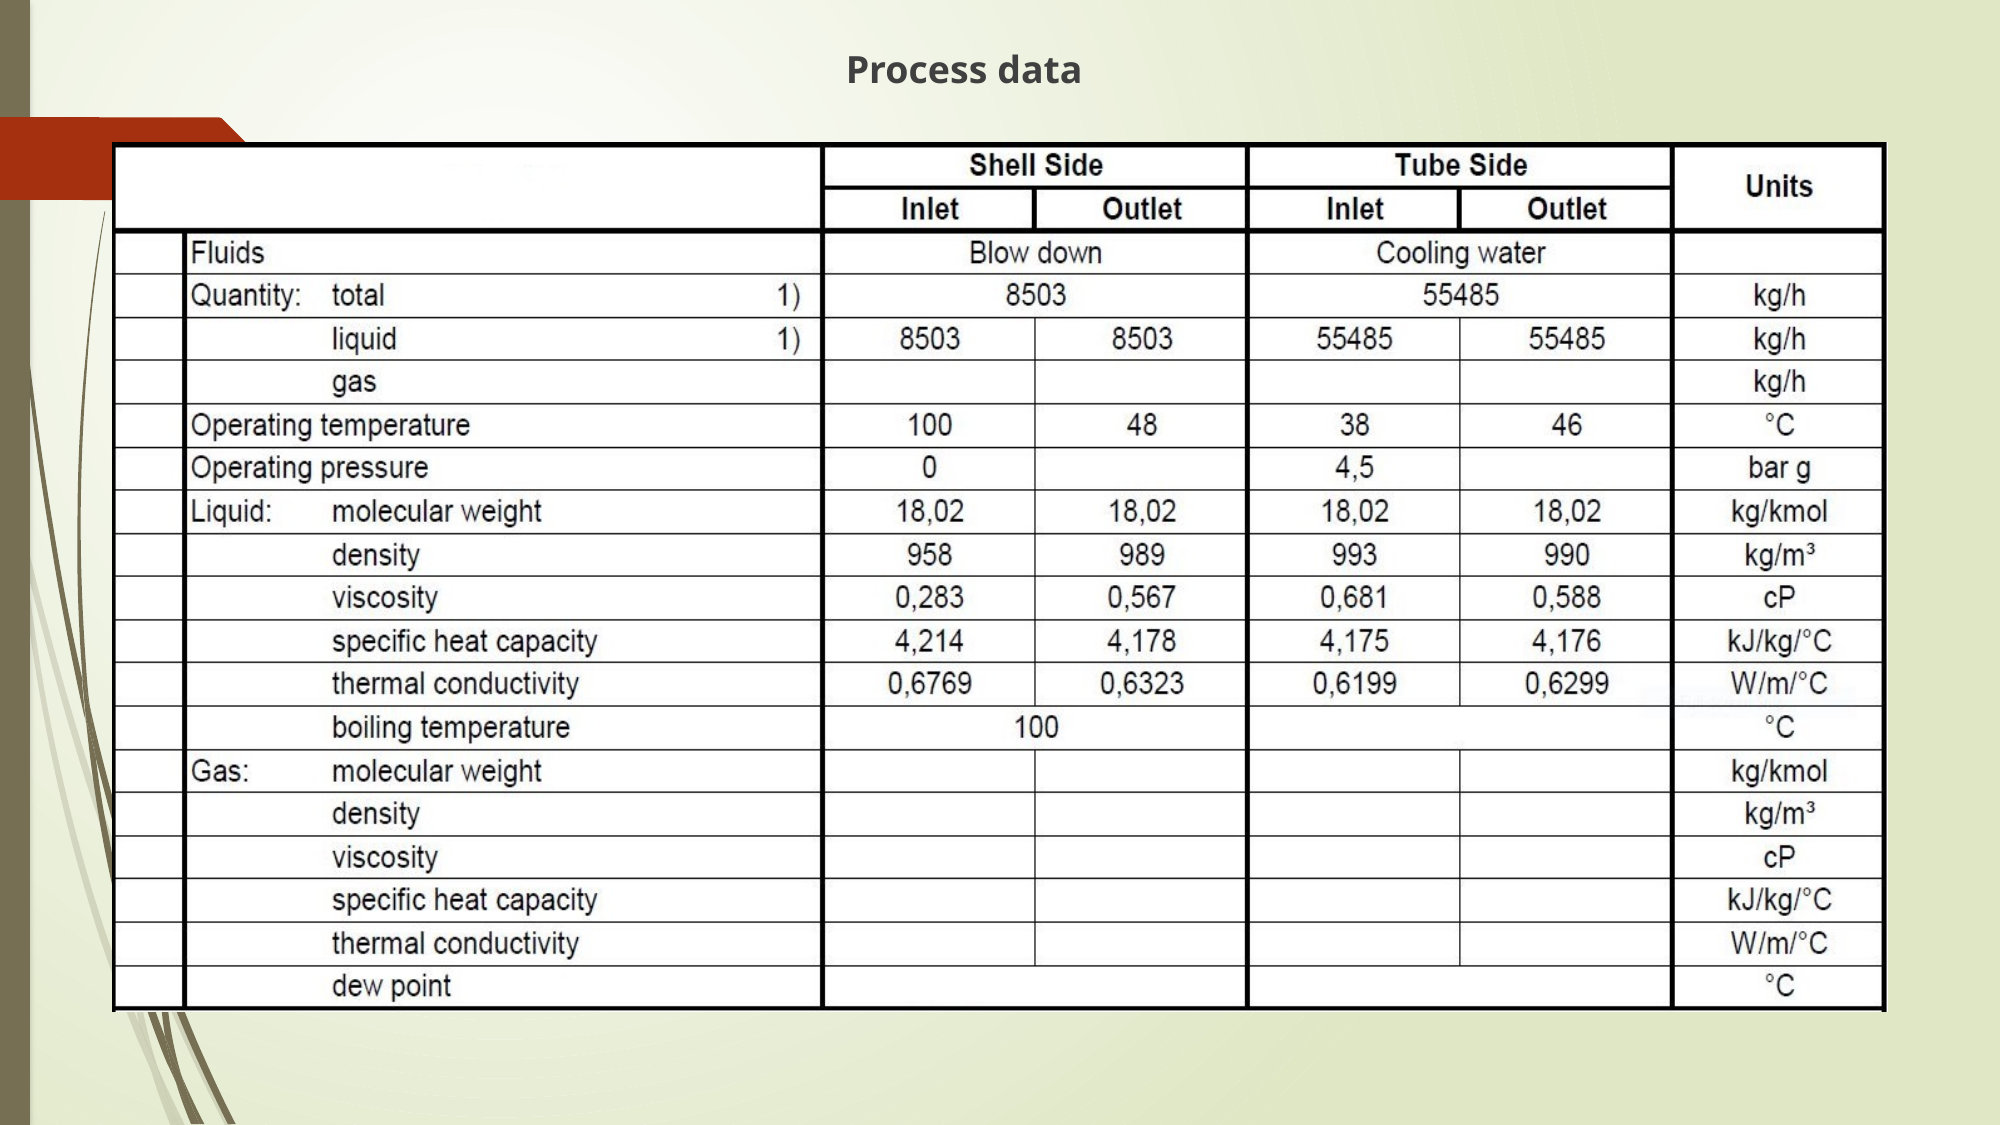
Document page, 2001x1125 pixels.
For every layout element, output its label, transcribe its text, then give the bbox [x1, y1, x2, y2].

picture [112, 142, 1888, 1012]
list Process data [31, 38, 1888, 280]
